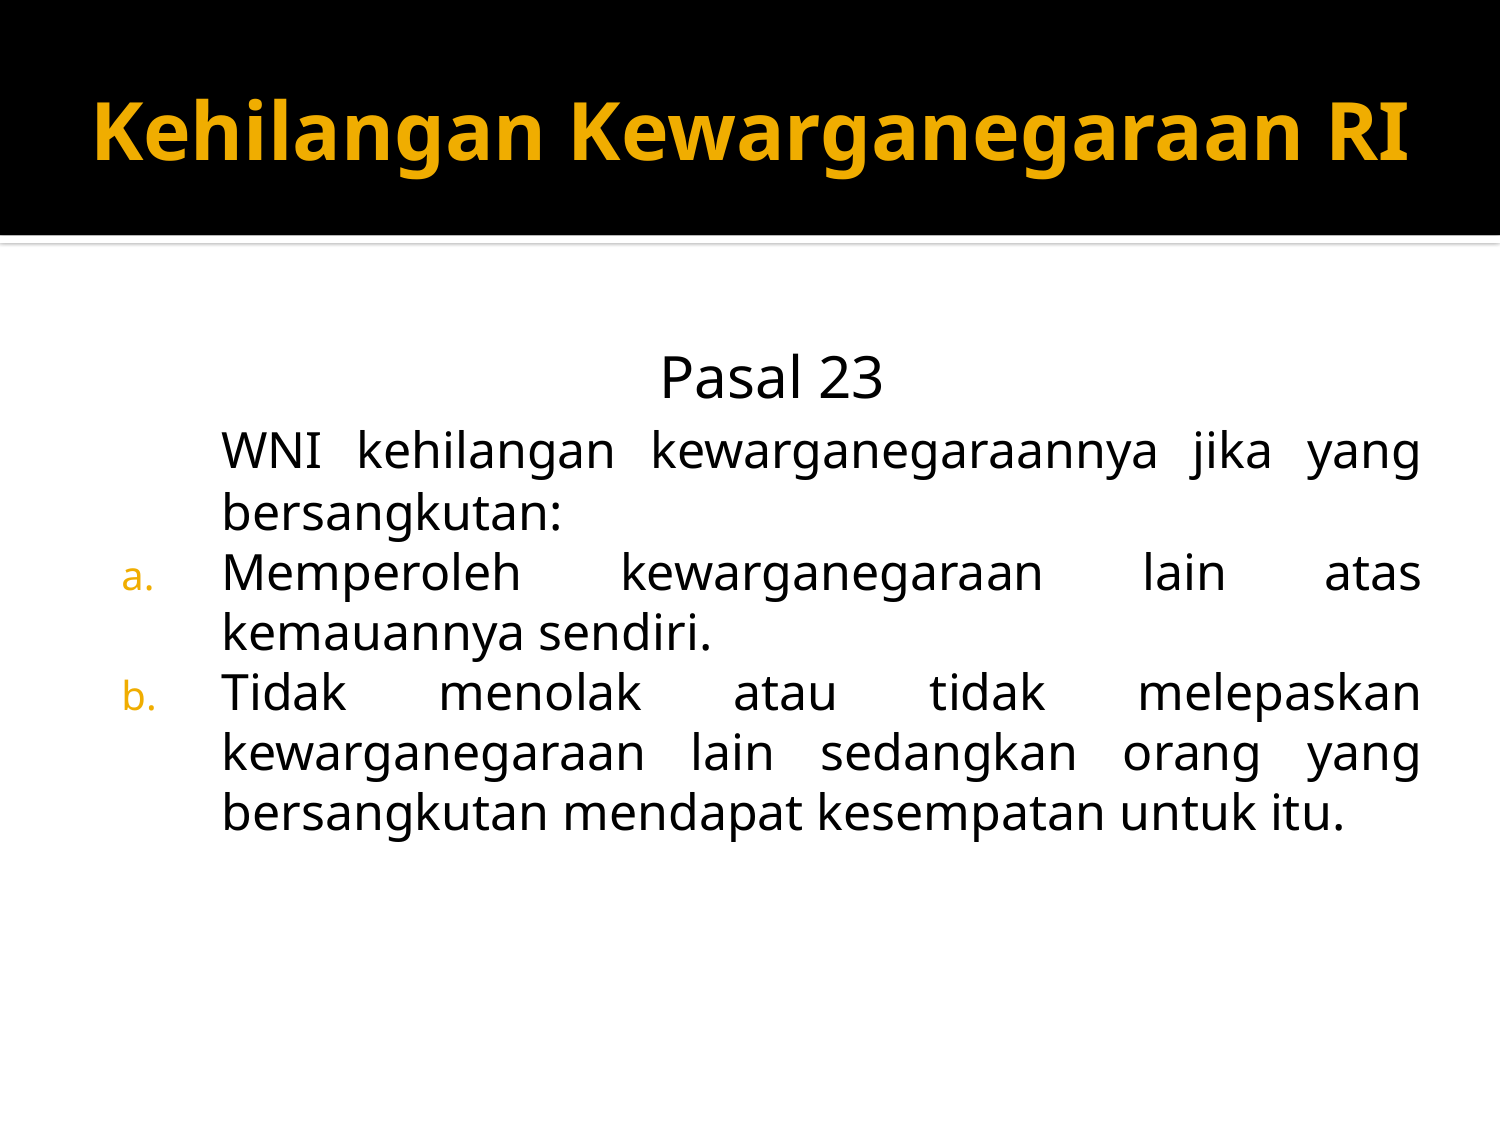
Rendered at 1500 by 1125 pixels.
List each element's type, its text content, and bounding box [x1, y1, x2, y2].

title Kehilangan Kewarganegaraan RI [75, 25, 1425, 231]
list Pasal 23 WNI kehilangan kewarganegaraannya jika yang bersangkutan: Memperoleh kewarganegaraan lain atas kemauannya sendiri. Tidak menolak atau tidak melepaskan kewarganegaraan lain sedangkan orang yang bersangkutan mendapat kesempatan untuk itu. [112, 324, 1438, 1000]
